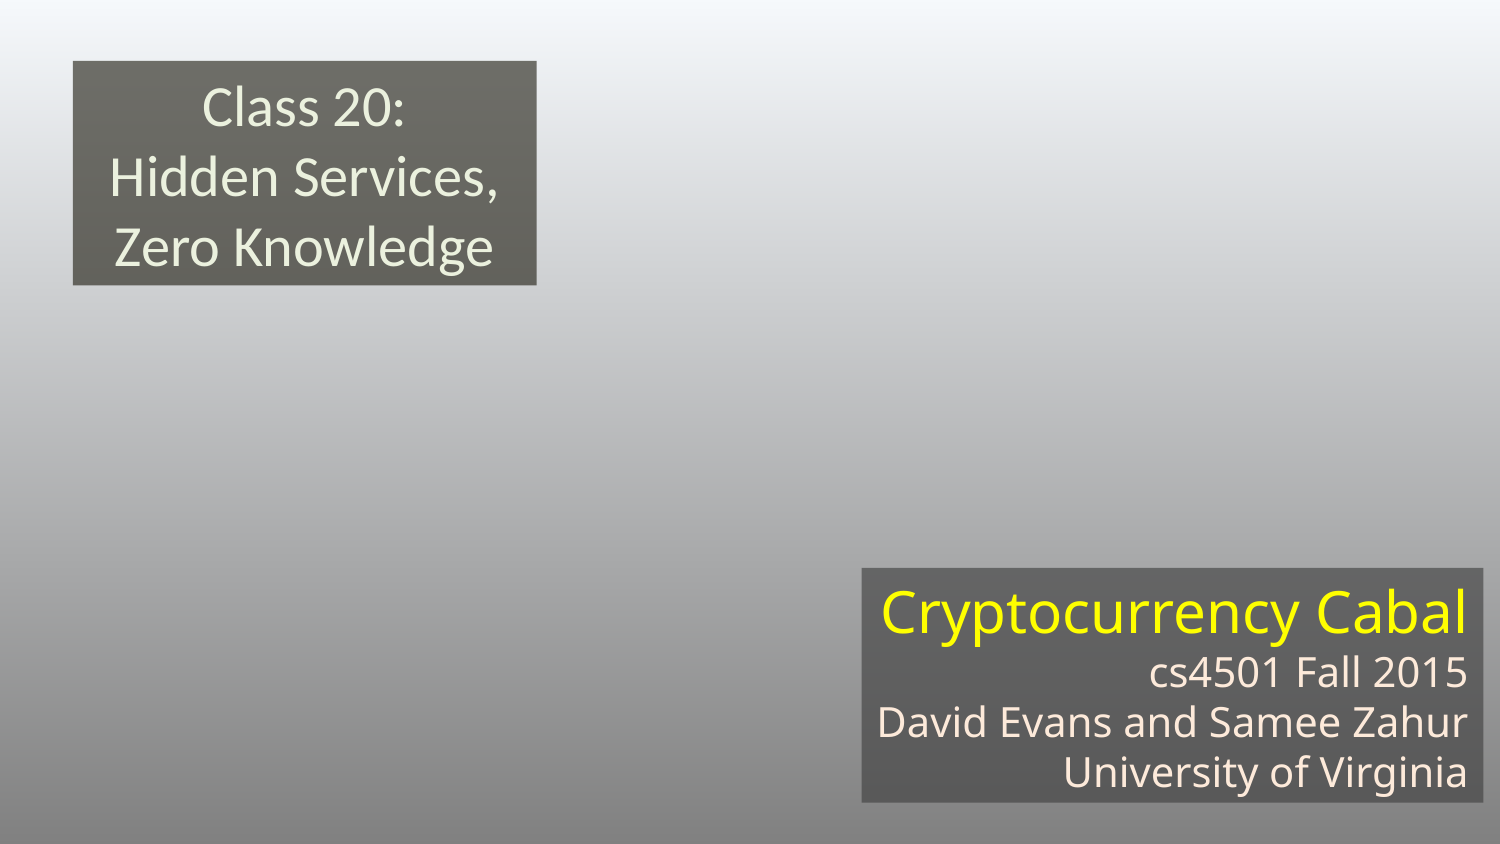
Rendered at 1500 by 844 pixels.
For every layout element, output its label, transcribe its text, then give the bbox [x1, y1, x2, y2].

text_box Cryptocurrency Cabal cs4501 Fall 2015 David Evans and Samee Zahur University of Virginia [861, 567, 1484, 803]
text_box Class 20: Hidden Services, Zero Knowledge [72, 60, 537, 286]
